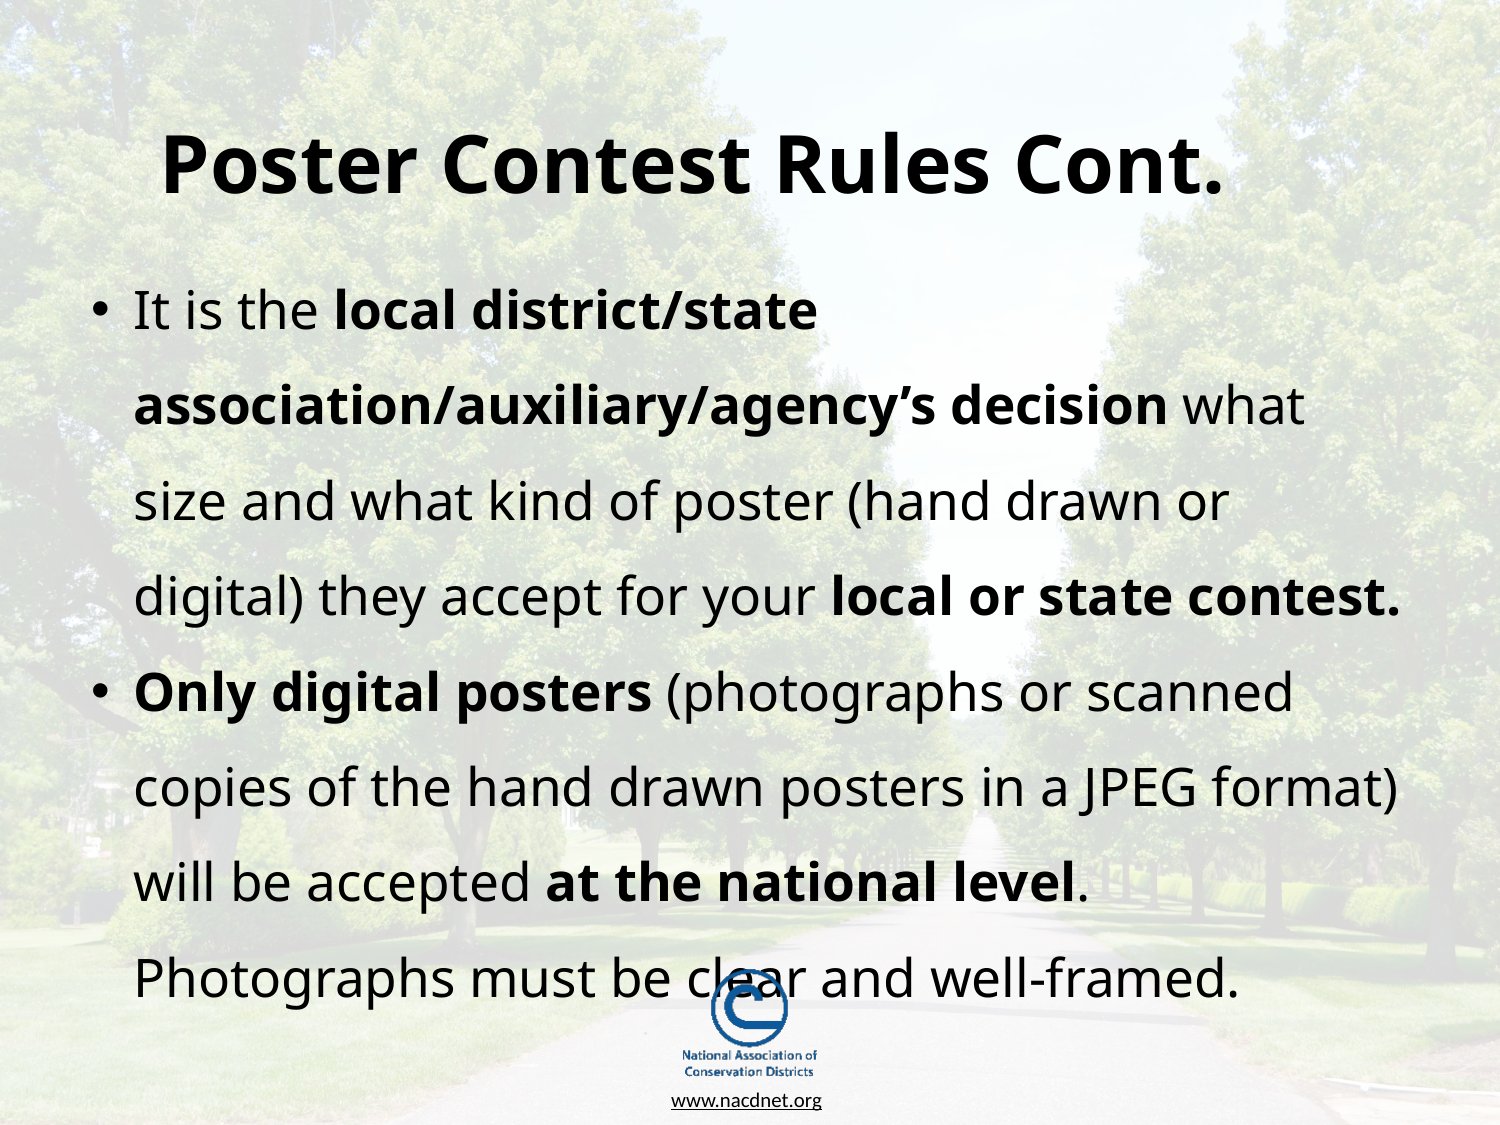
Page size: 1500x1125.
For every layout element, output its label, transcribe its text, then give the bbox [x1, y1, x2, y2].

text_box It is the local district/state association/auxiliary/agency’s decision what size and what kind of poster (hand drawn or digital) they accept for your local or state contest. Only digital posters (photographs or scanned copies of the hand drawn posters in a JPEG format) will be accepted at the national level. Photographs must be clear and well-framed. [76, 237, 1424, 1111]
text_box www.nacdnet.org [656, 1079, 844, 1119]
picture [663, 958, 837, 1087]
title Poster Contest Rules Cont. [98, 82, 1288, 237]
